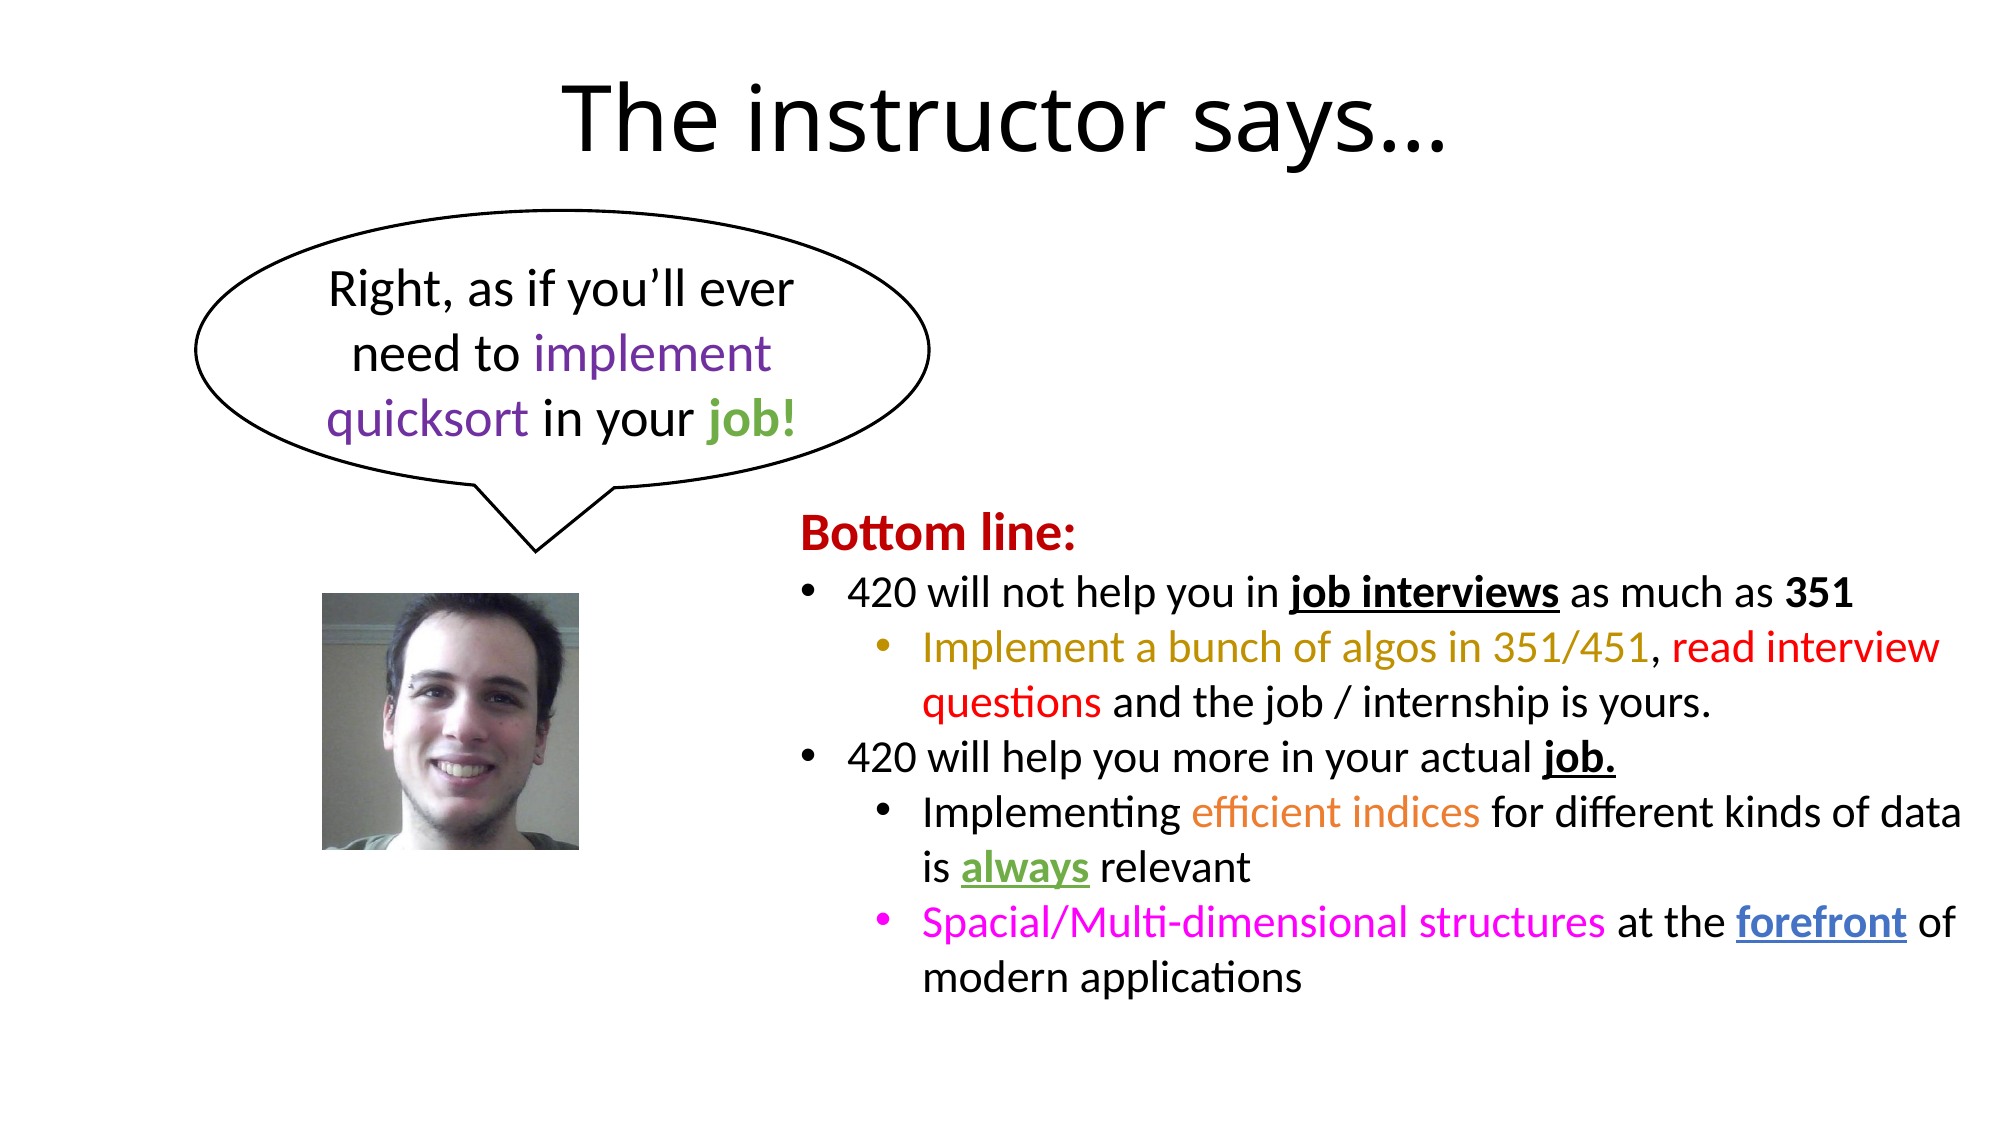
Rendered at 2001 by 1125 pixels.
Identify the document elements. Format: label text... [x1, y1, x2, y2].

picture [322, 593, 579, 850]
text_box Right, as if you’ll ever need to implement quicksort in your job! [194, 209, 931, 554]
title The instructor says… [143, 13, 1869, 231]
text_box Bottom line: 420 will not help you in job interviews as much as 351 Implement a bunch of algos in 351/451, read interview questions and the job / internship is yours. 420 will help you more in your actual job. Implementing efficient indices for different kinds of data is always relevant Spacial/Multi-dimensional structures at the forefront of modern applications [785, 489, 2000, 1009]
